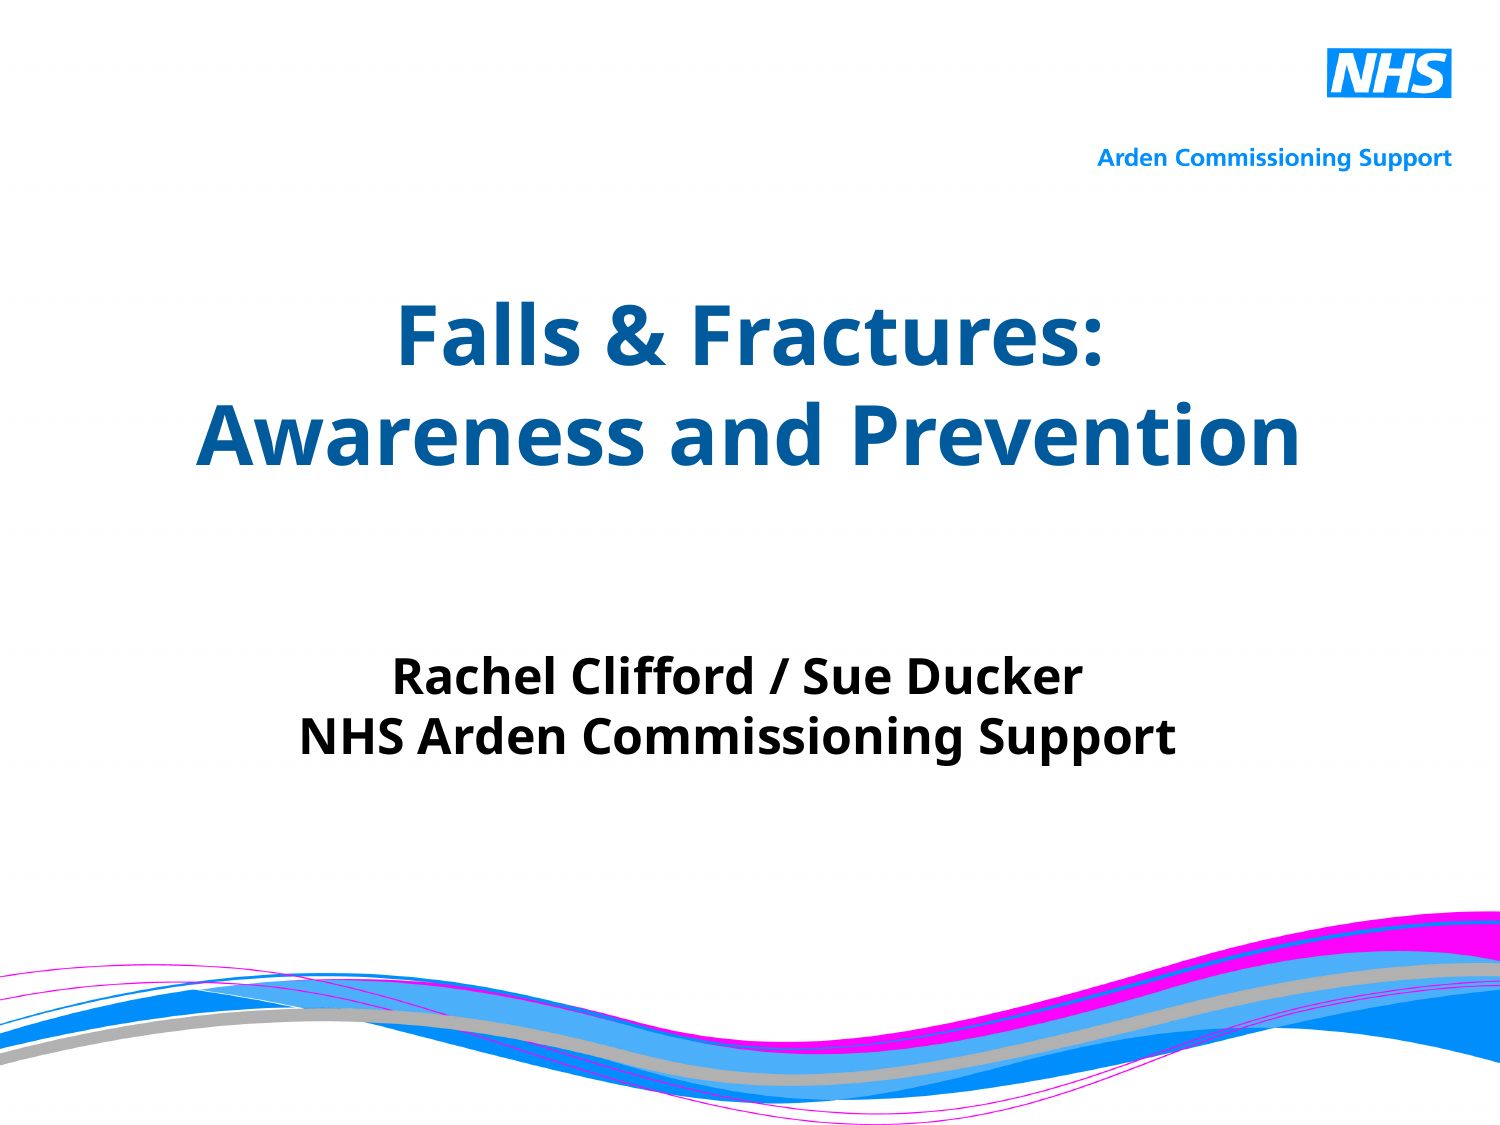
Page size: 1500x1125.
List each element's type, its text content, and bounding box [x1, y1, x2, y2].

picture [0, 0, 1500, 1125]
text_box Rachel Clifford / Sue Ducker NHS Arden Commissioning Support [253, 637, 1223, 773]
text_box Falls & Fractures: Awareness and Prevention [159, 274, 1341, 490]
